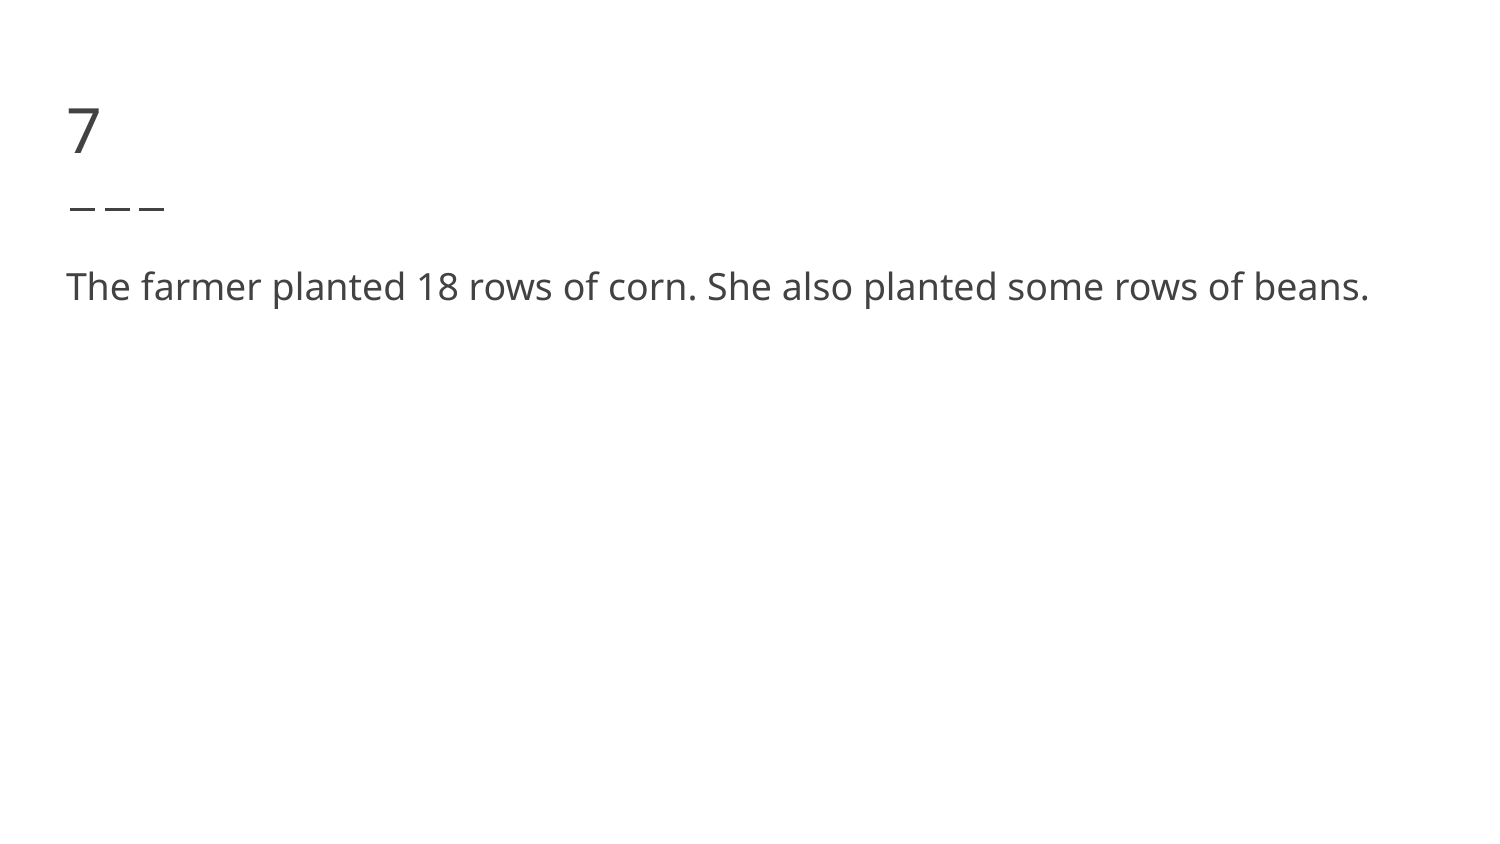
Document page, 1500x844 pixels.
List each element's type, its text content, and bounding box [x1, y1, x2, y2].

list The farmer planted 18 rows of corn. She also planted some rows of beans. [51, 240, 1449, 750]
title 7 [51, 61, 1449, 182]
